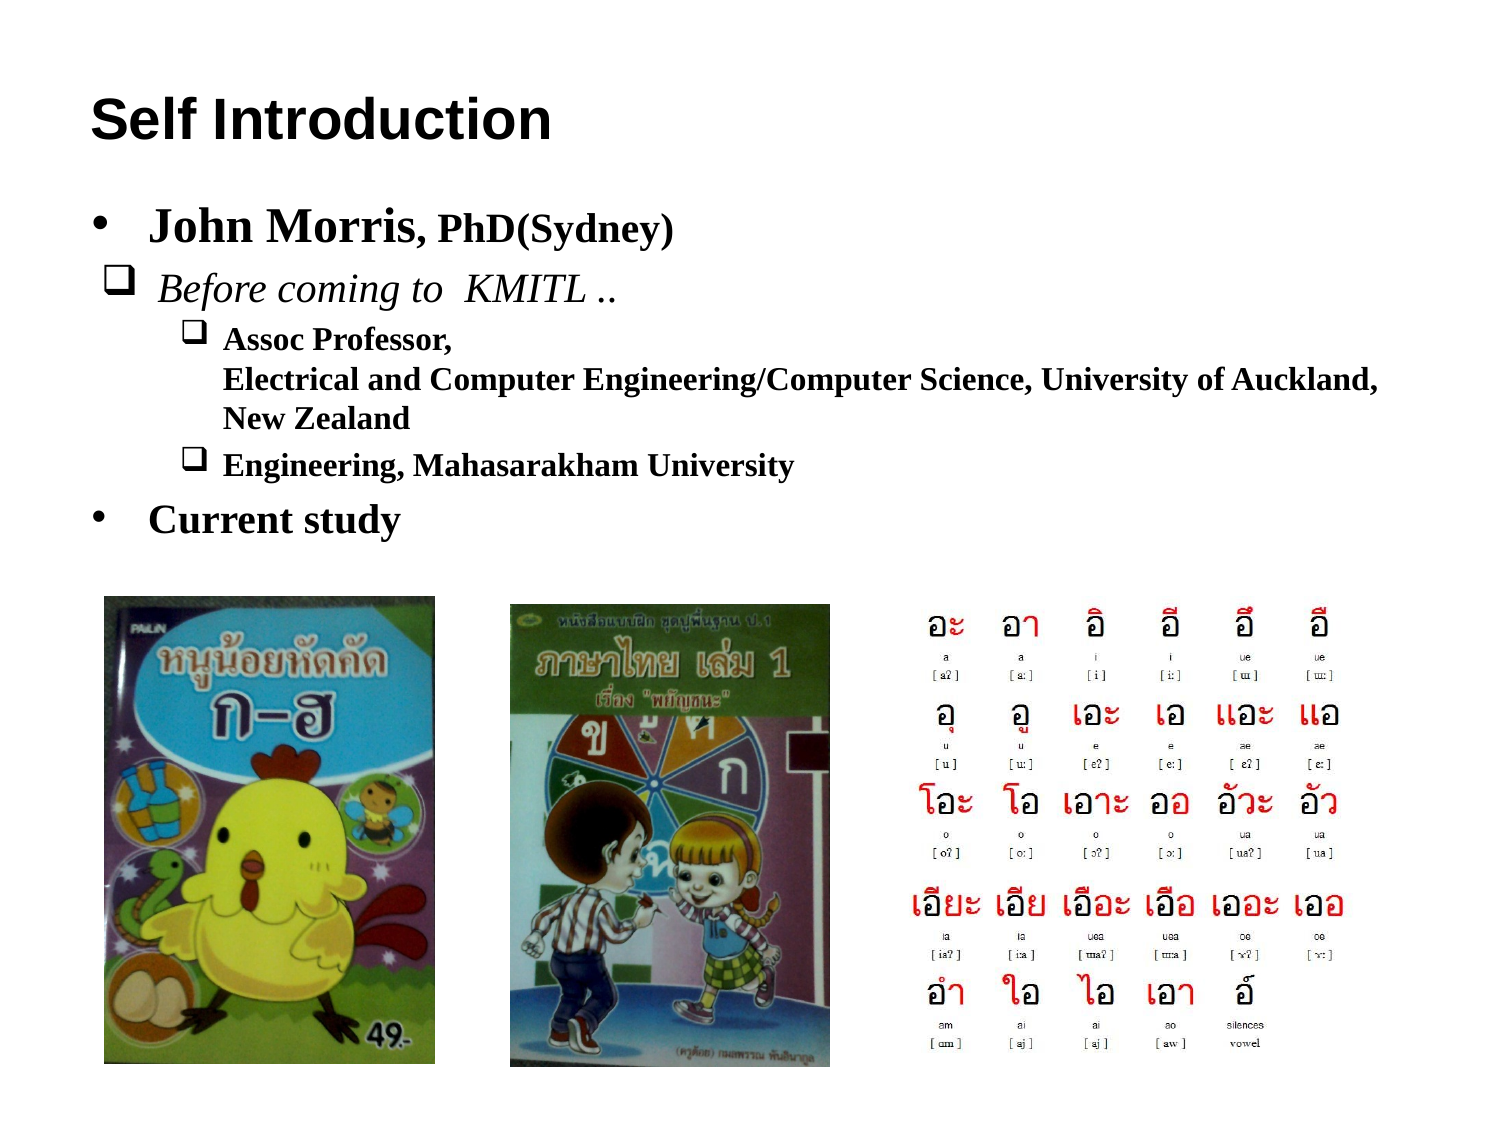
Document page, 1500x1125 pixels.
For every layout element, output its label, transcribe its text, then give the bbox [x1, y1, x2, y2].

picture [510, 604, 830, 1067]
list John Morris, PhD(Sydney) Before coming to KMITL .. Assoc Professor, Electrical and Computer Engineering/Computer Science, University of Auckland, New Zealand Engineering, Mahasarakham University Current study [76, 184, 1426, 1071]
picture [896, 596, 1359, 1059]
title Self Introduction [74, 44, 1426, 188]
picture [103, 596, 436, 1064]
